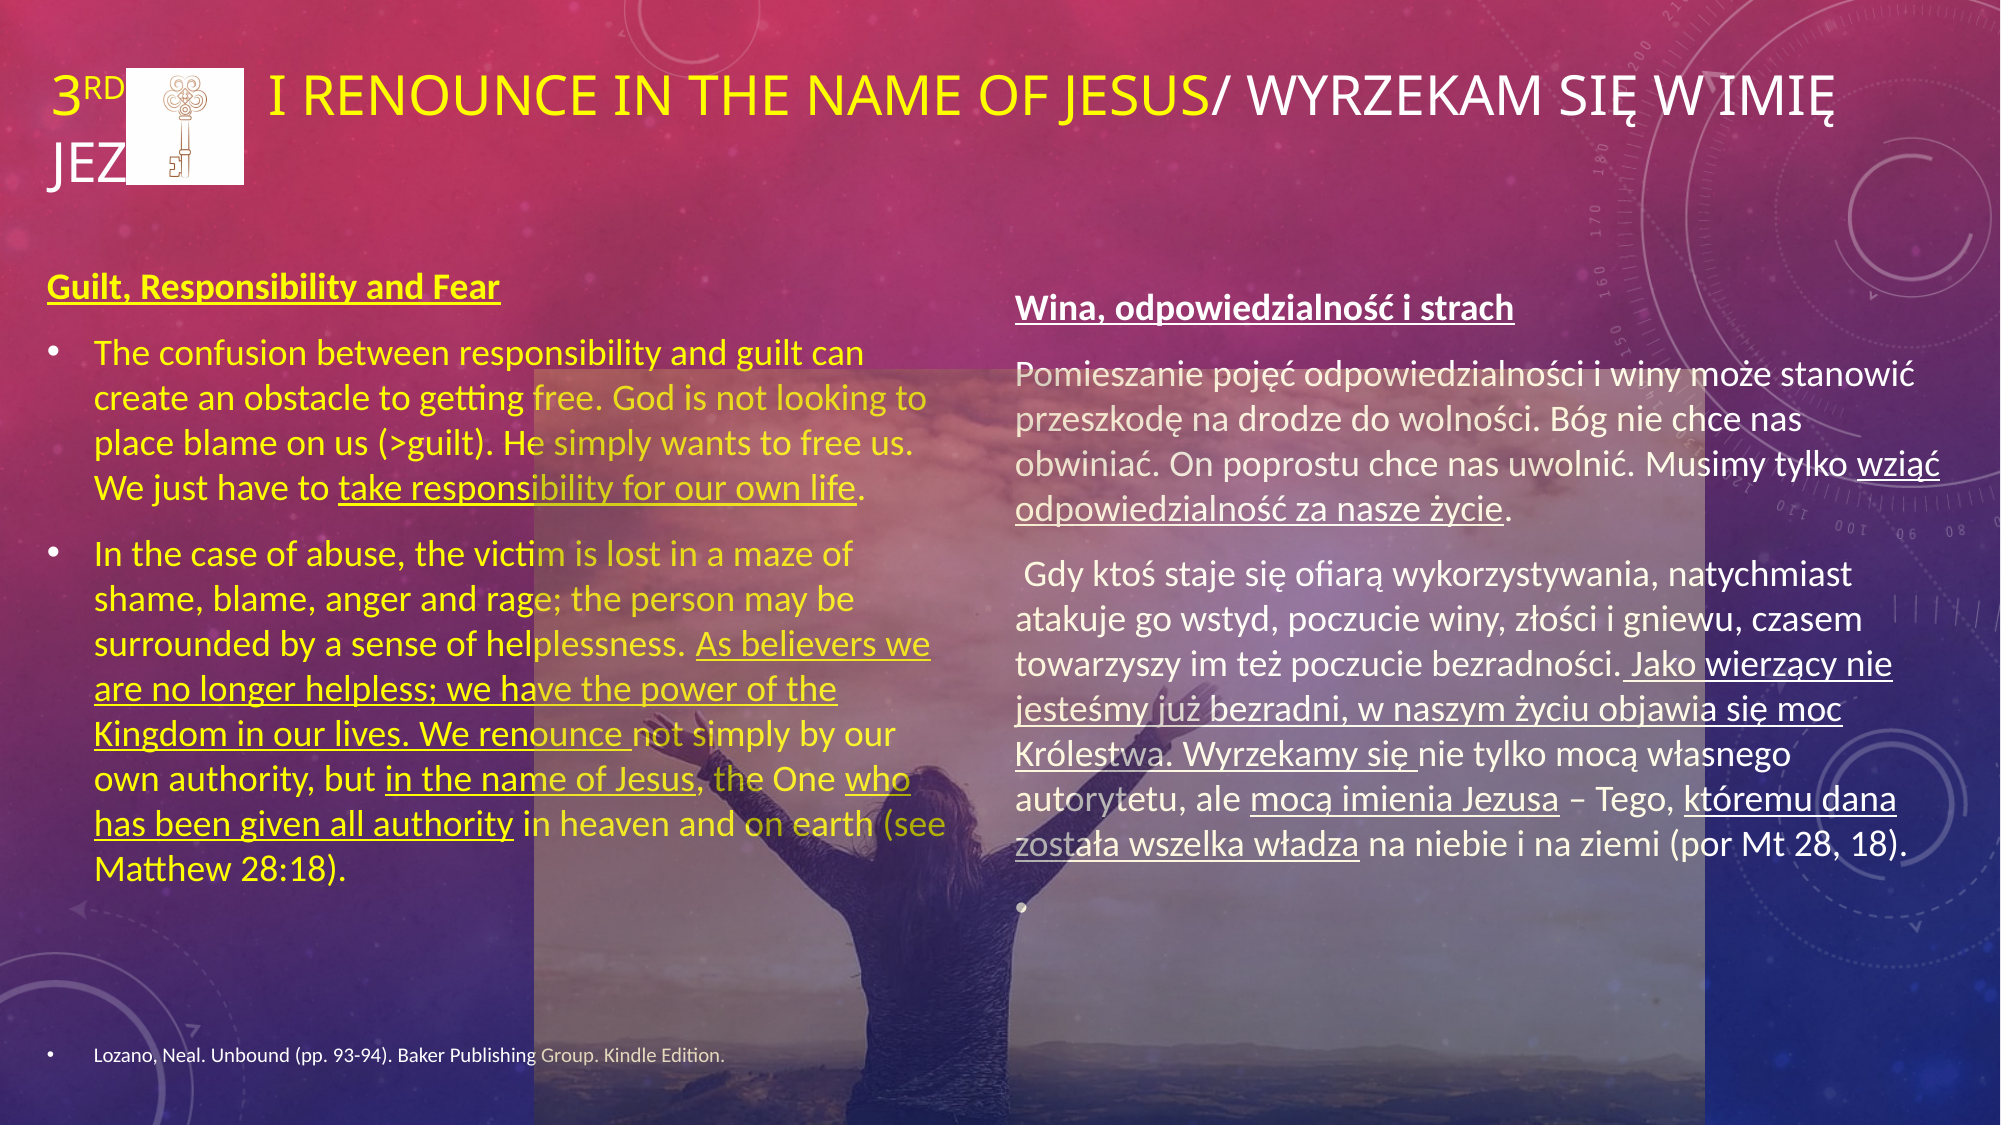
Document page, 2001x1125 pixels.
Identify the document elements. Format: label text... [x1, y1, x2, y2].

picture [0, 0, 2001, 1125]
text_box 3rd I renounce in the name of JEsus/ Wyrzekam Się w imię Jezusa [36, 52, 1914, 202]
list Wina, odpowiedzialność i strach Pomieszanie pojęć odpowiedzialności i winy może stanowić przeszkodę na drodze do wolności. Bóg nie chce nas obwiniać. On poprostu chce nas uwolnić. Musimy tylko wziąć odpowiedzialność za nasze życie. Gdy ktoś staje się ofiarą wykorzystywania, natychmiast atakuje go wstyd, poczucie winy, złości i gniewu, czasem towarzyszy im też poczucie bezradności. Jako wierzący nie jesteśmy już bezradni, w naszym życiu objawia się moc Królestwa. Wyrzekamy się nie tylko mocą własnego autorytetu, ale mocą imienia Jezusa – Tego, któremu dana została wszelka władza na niebie i na ziemi (por Mt 28, 18). [999, 143, 1969, 1070]
picture [126, 68, 244, 186]
list Guilt, Responsibility and Fear The confusion between responsibility and guilt can create an obstacle to getting free. God is not looking to place blame on us (>guilt). He simply wants to free us. We just have to take responsibility for our own life. In the case of abuse, the victim is lost in a maze of shame, blame, anger and rage; the person may be surrounded by a sense of helplessness. As believers we are no longer helpless; we have the power of the Kingdom in our lives. We renounce not simply by our own authority, but in the name of Jesus, the One who has been given all authority in heaven and on earth (see Matthew 28:18). Lozano, Neal. Unbound (pp. 93-94). Baker Publishing Group. Kindle Edition. [31, 201, 975, 1125]
